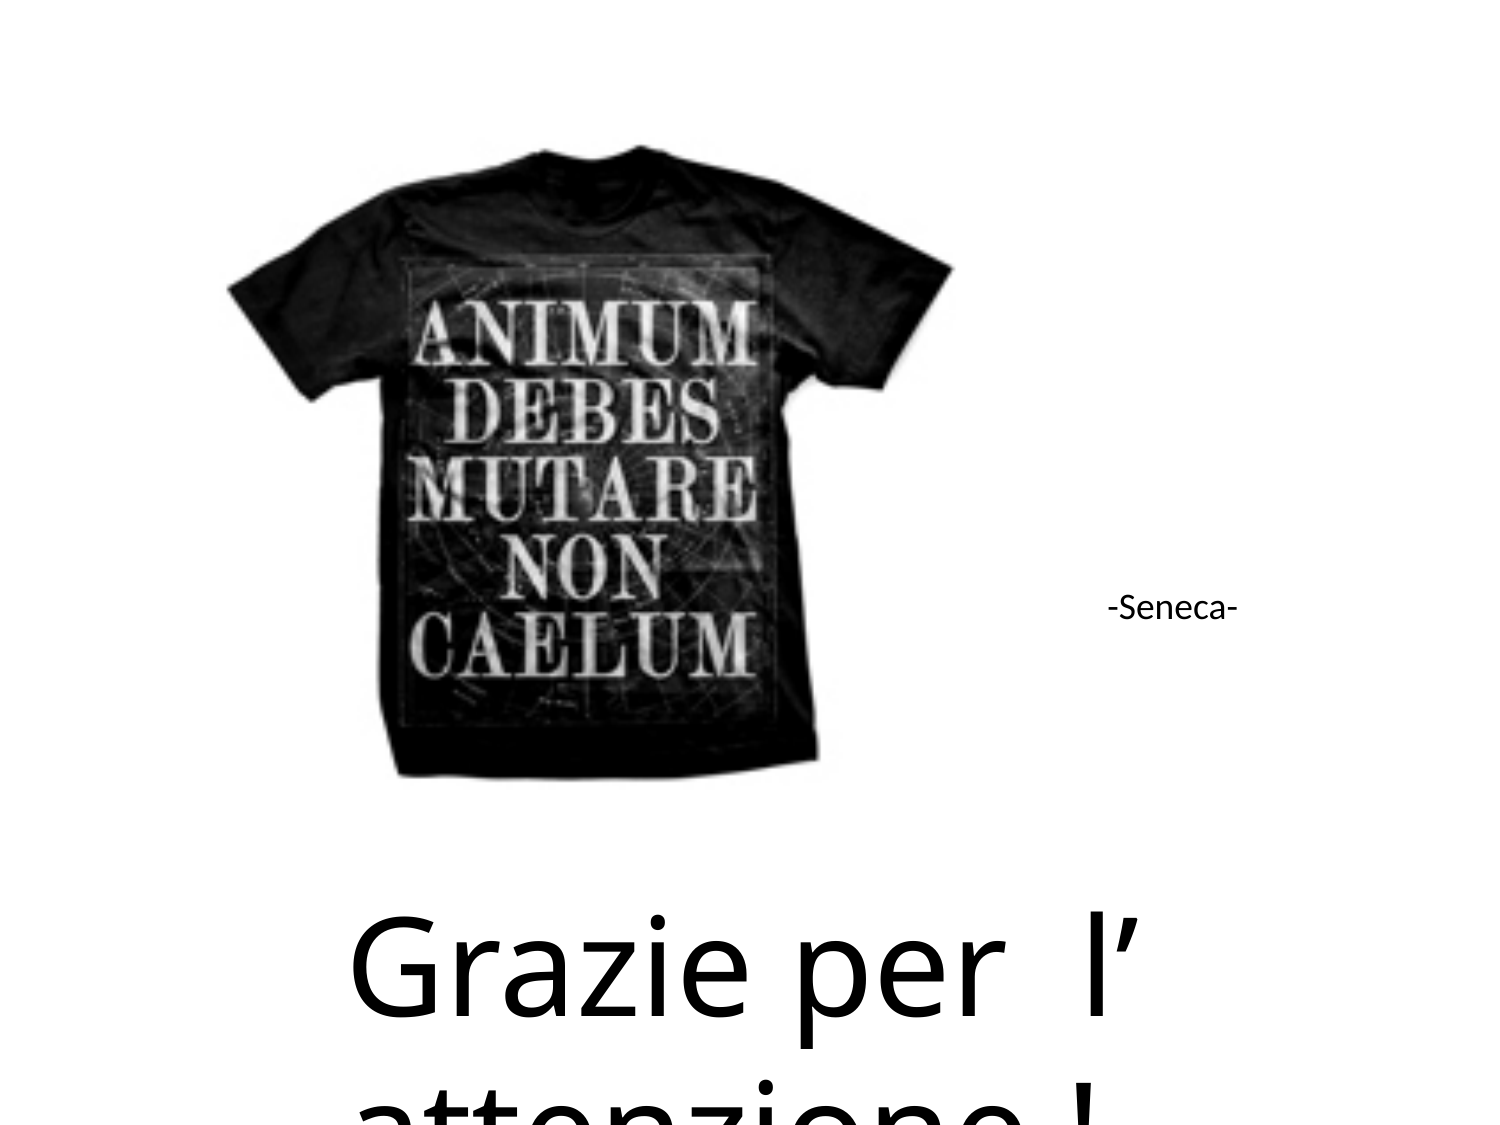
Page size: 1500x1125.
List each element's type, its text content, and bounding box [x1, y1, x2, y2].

text_box -Seneca- [1092, 574, 1258, 634]
picture [218, 113, 963, 823]
text_box Grazie per l’ attenzione ! [330, 871, 1500, 1125]
